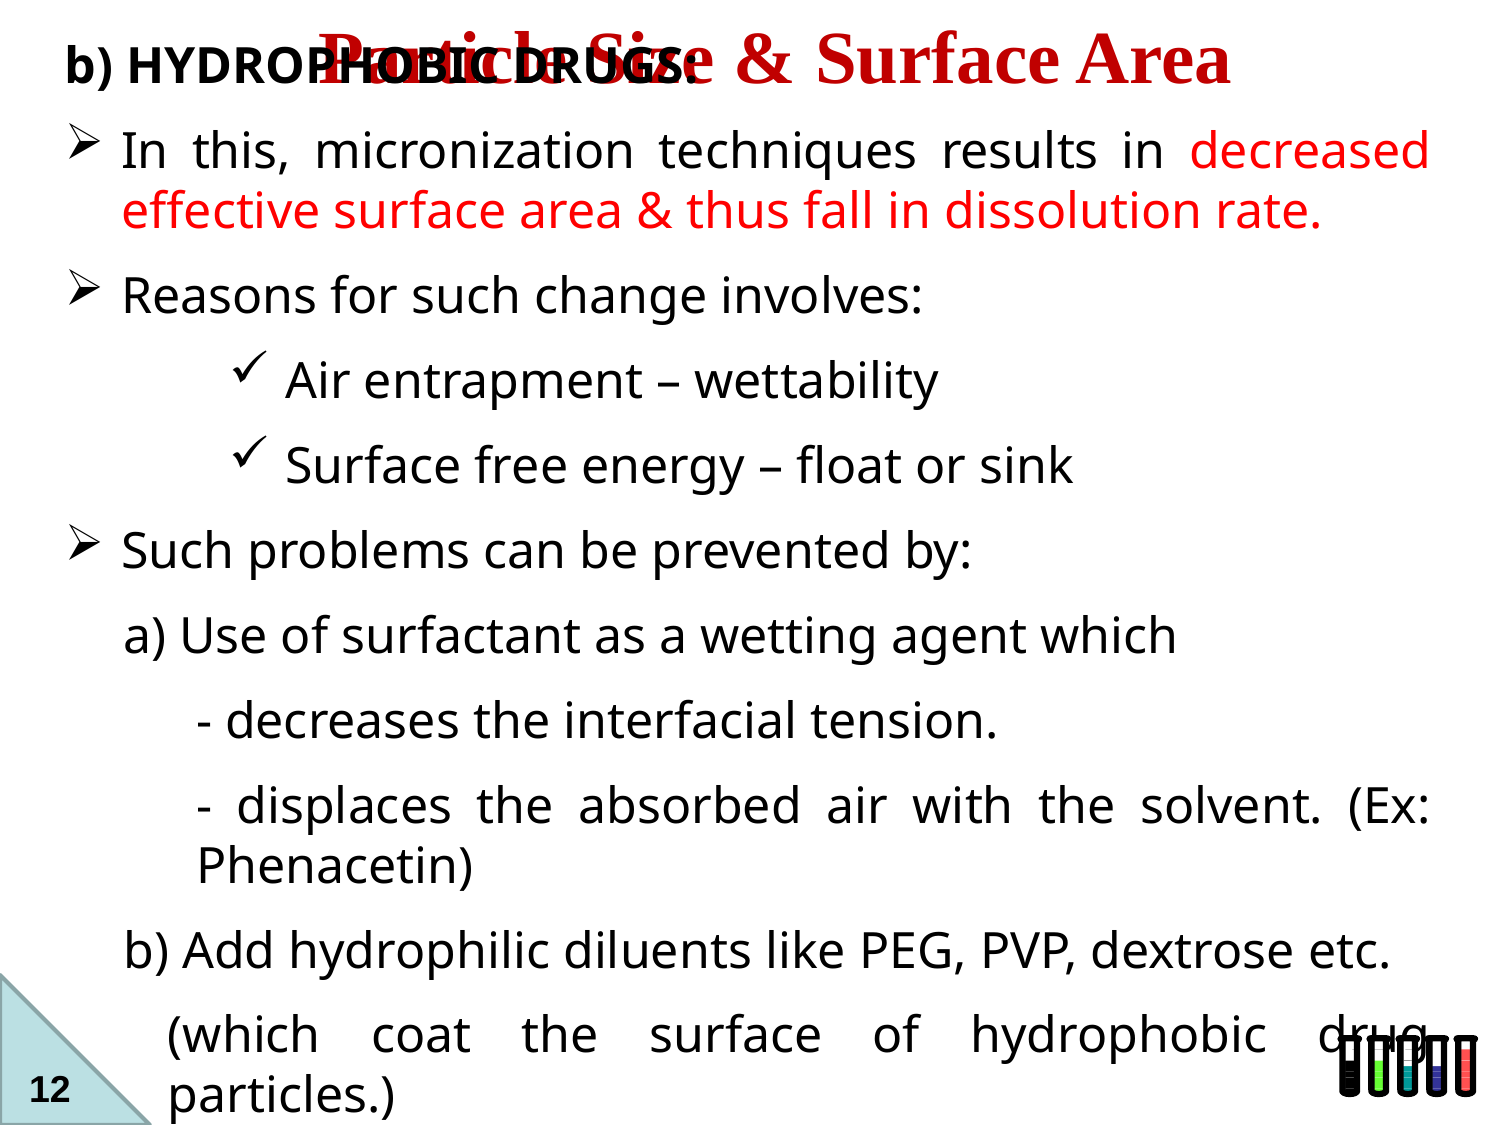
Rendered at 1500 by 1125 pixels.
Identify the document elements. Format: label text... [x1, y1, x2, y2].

text_box 12 [0, 973, 152, 1125]
text_box b) HYDROPHOBIC DRUGS: In this, micronization techniques results in decreased effective surface area & thus fall in dissolution rate. Reasons for such change involves: Air entrapment – wettability Surface free energy – float or sink Such problems can be prevented by: a) Use of surfactant as a wetting agent which - decreases the interfacial tension. - displaces the absorbed air with the solvent. (Ex: Phenacetin) b) Add hydrophilic diluents like PEG, PVP, dextrose etc. (which coat the surface of hydrophobic drug particles.) [50, 130, 1447, 1111]
text_box Particle Size & Surface Area [49, 0, 1413, 106]
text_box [1340, 1038, 1476, 1096]
